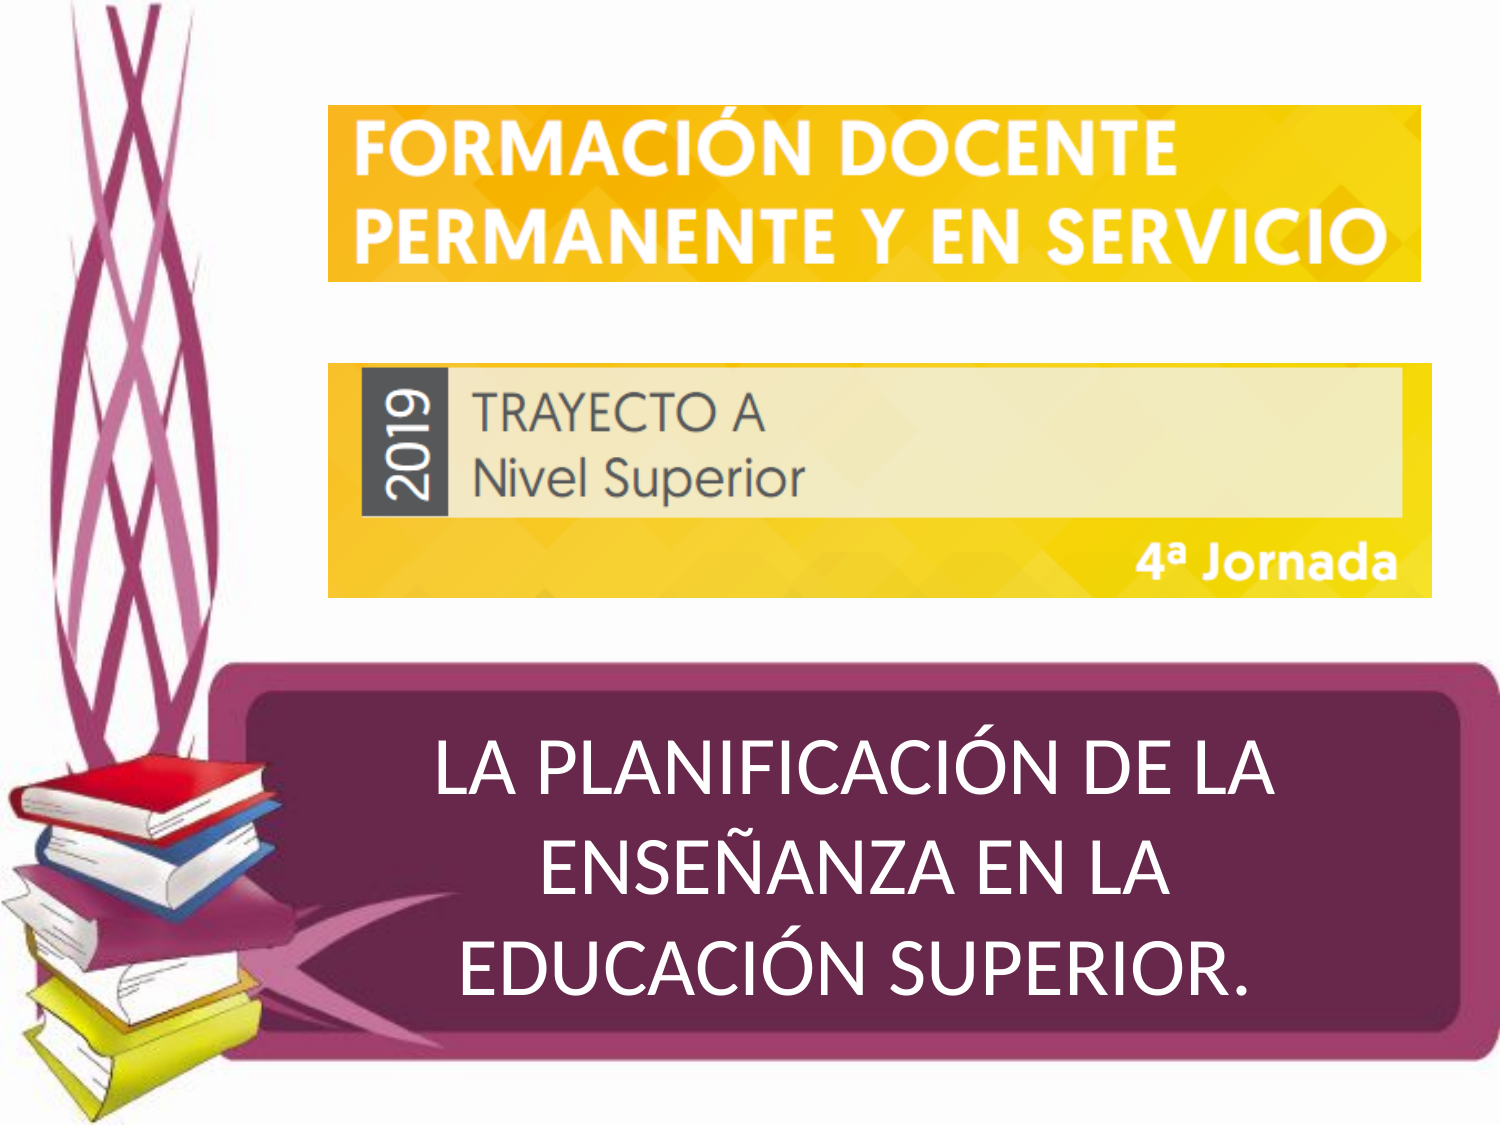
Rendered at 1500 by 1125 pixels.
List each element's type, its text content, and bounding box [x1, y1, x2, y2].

picture [0, 0, 1500, 1125]
title LA PLANIFICACIÓN DE LA ENSEÑANZA EN LA EDUCACIÓN SUPERIOR. [328, 703, 1383, 1020]
